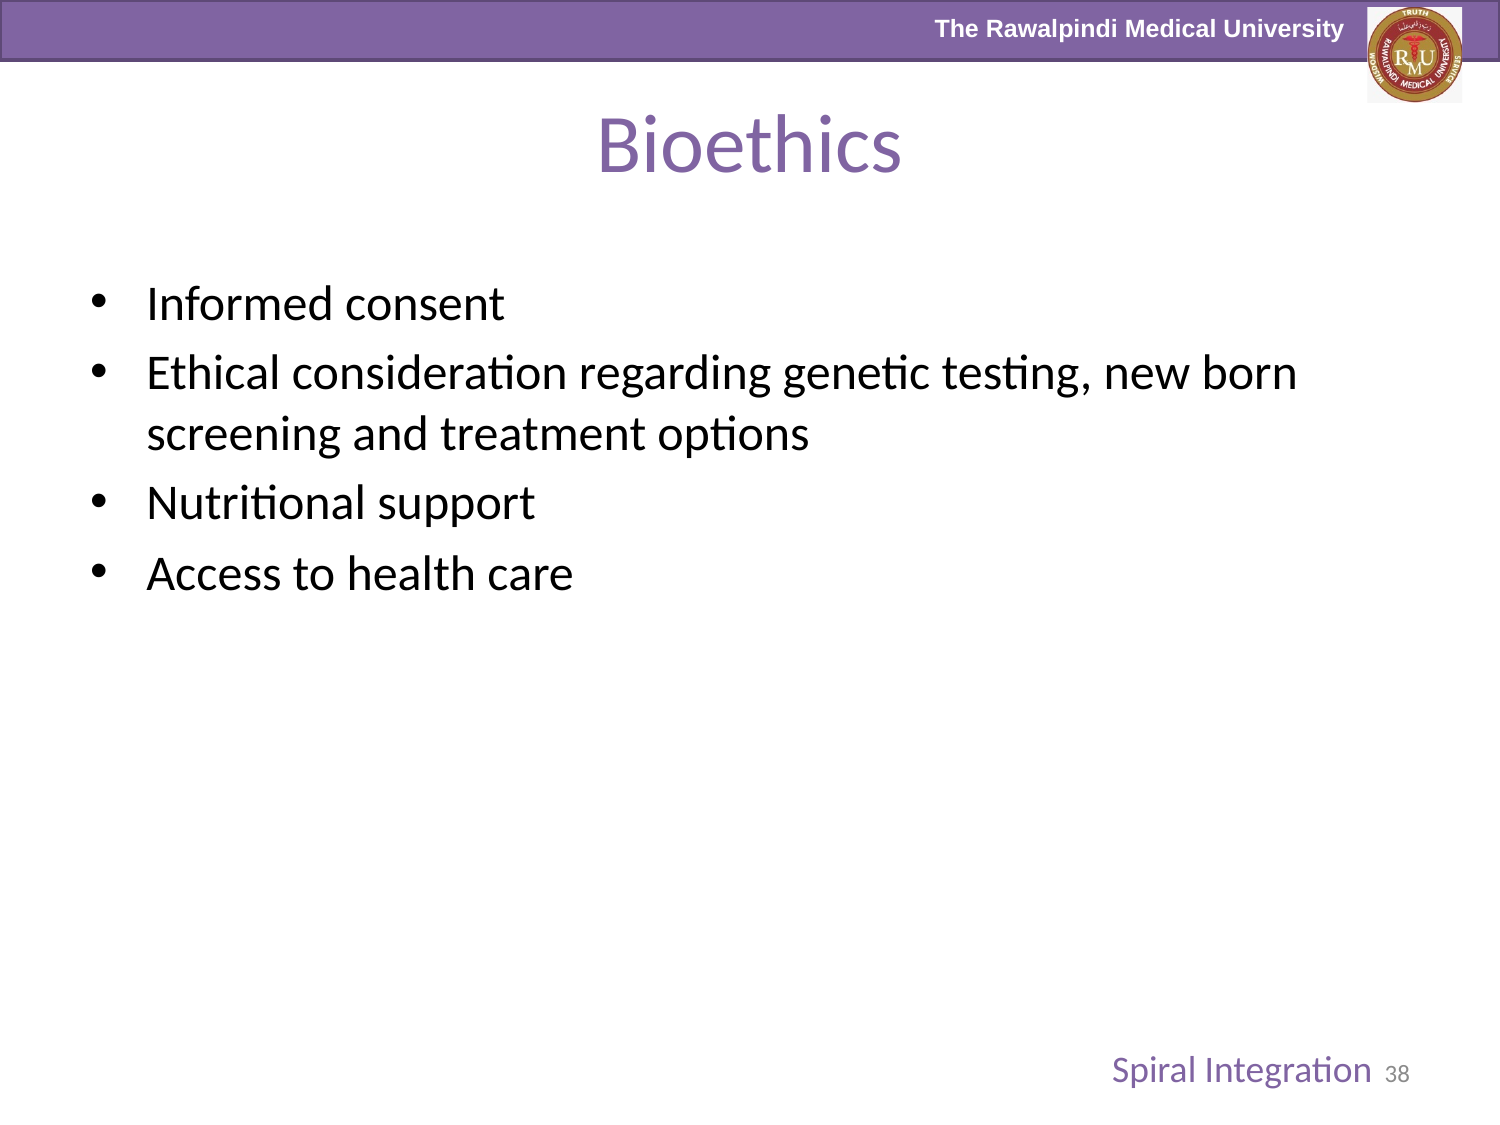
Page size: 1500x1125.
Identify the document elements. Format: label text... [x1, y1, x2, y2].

slide_number 38 [1074, 1042, 1425, 1103]
text_box Spiral Integration [1037, 1037, 1388, 1098]
picture [1367, 7, 1463, 103]
list Informed consent Ethical consideration regarding genetic testing, new born screening and treatment options Nutritional support Access to health care [75, 262, 1425, 1005]
title Bioethics [75, 45, 1425, 233]
